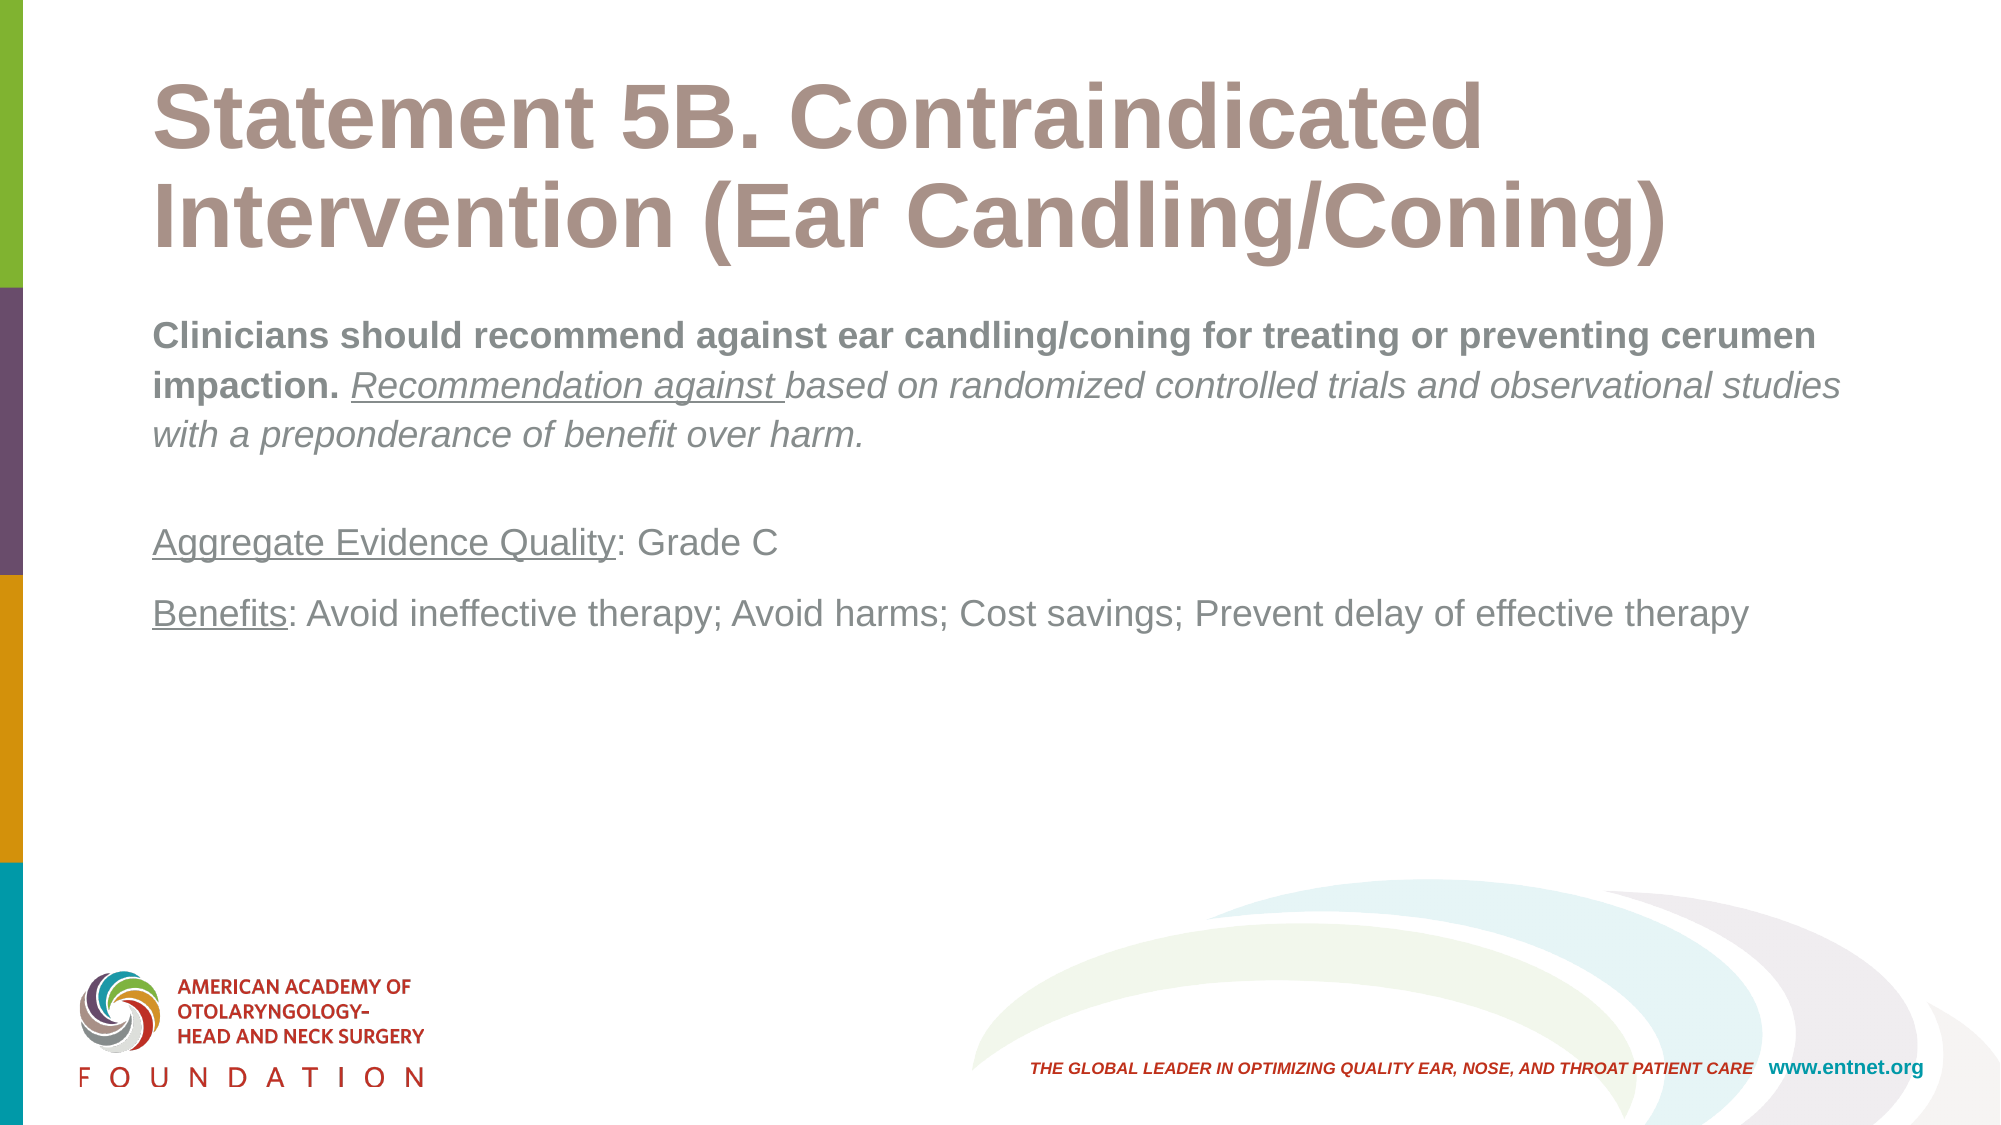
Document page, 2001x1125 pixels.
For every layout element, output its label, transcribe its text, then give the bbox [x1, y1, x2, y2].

picture [965, 780, 2001, 1125]
list Clinicians should recommend against ear candling/coning for treating or preventing cerumen impaction. Recommendation against based on randomized controlled trials and observational studies with a preponderance of benefit over harm. Aggregate Evidence Quality: Grade C Benefits: Avoid ineffective therapy; Avoid harms; Cost savings; Prevent delay of effective therapy [137, 299, 1863, 949]
title Statement 5B. Contraindicated Intervention (Ear Candling/Coning) [137, 59, 1863, 278]
